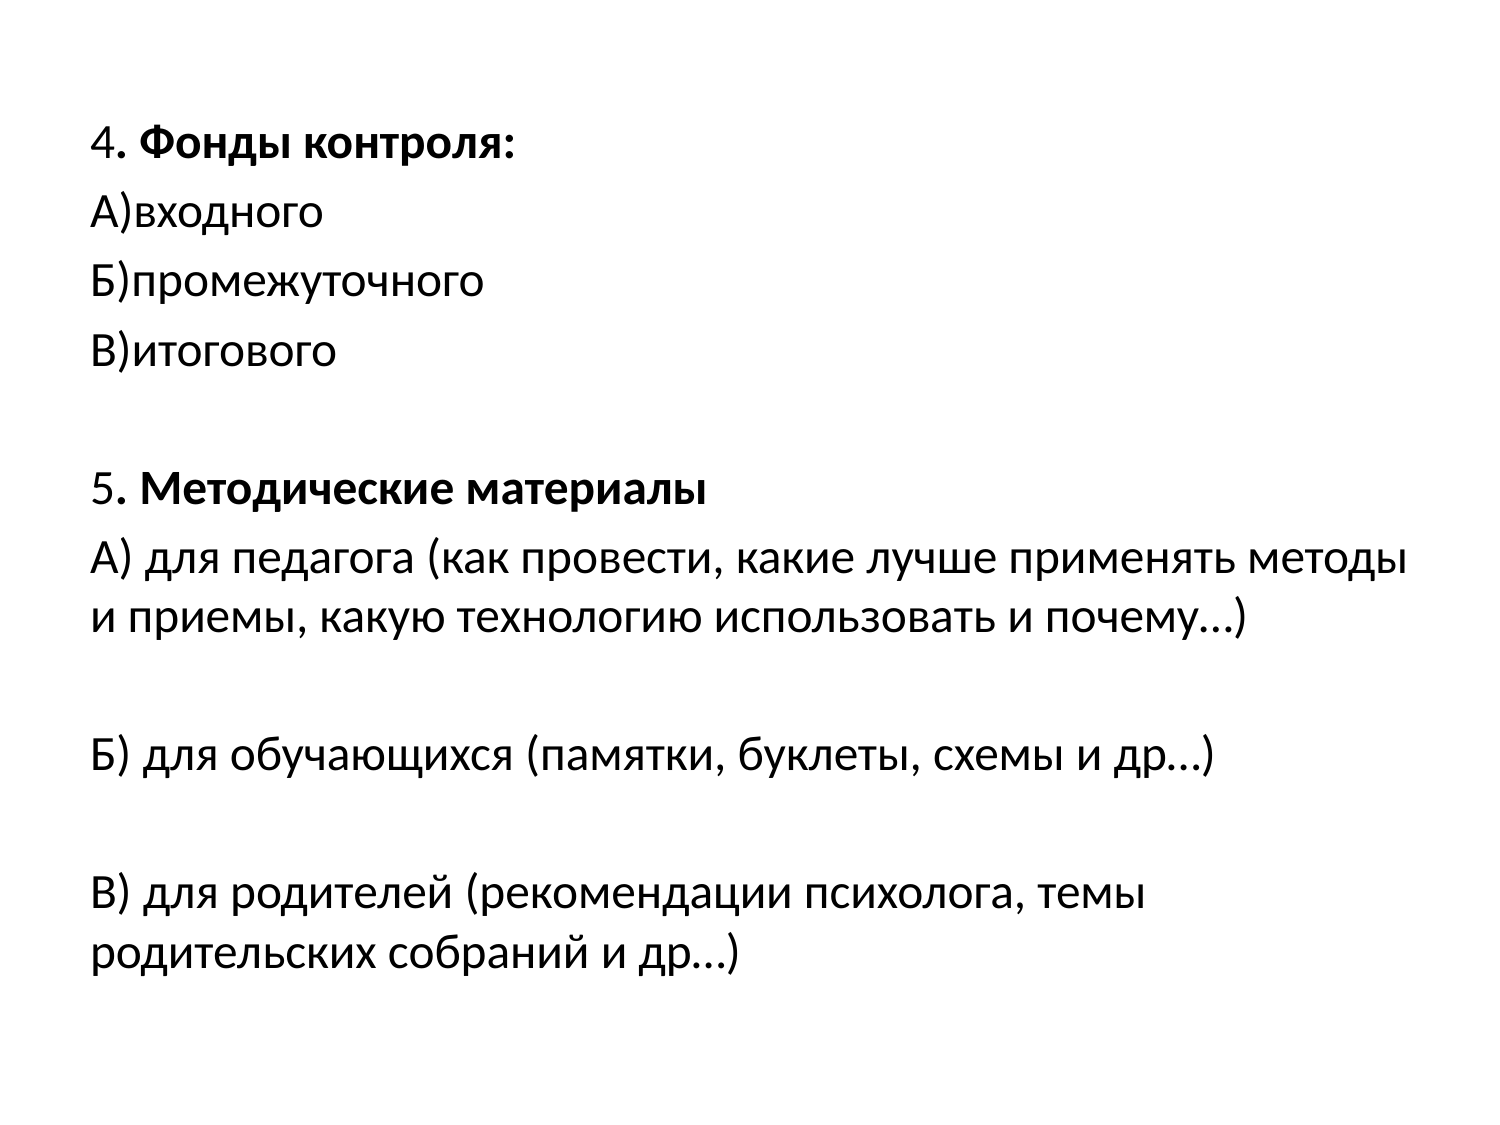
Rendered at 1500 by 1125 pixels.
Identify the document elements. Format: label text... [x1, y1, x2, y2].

list 4. Фонды контроля: А)входного Б)промежуточного В)итогового 5. Методические материалы А) для педагога (как провести, какие лучше применять методы и приемы, какую технологию использовать и почему…) Б) для обучающихся (памятки, буклеты, схемы и др…) В) для родителей (рекомендации психолога, темы родительских собраний и др…) [75, 101, 1425, 1005]
